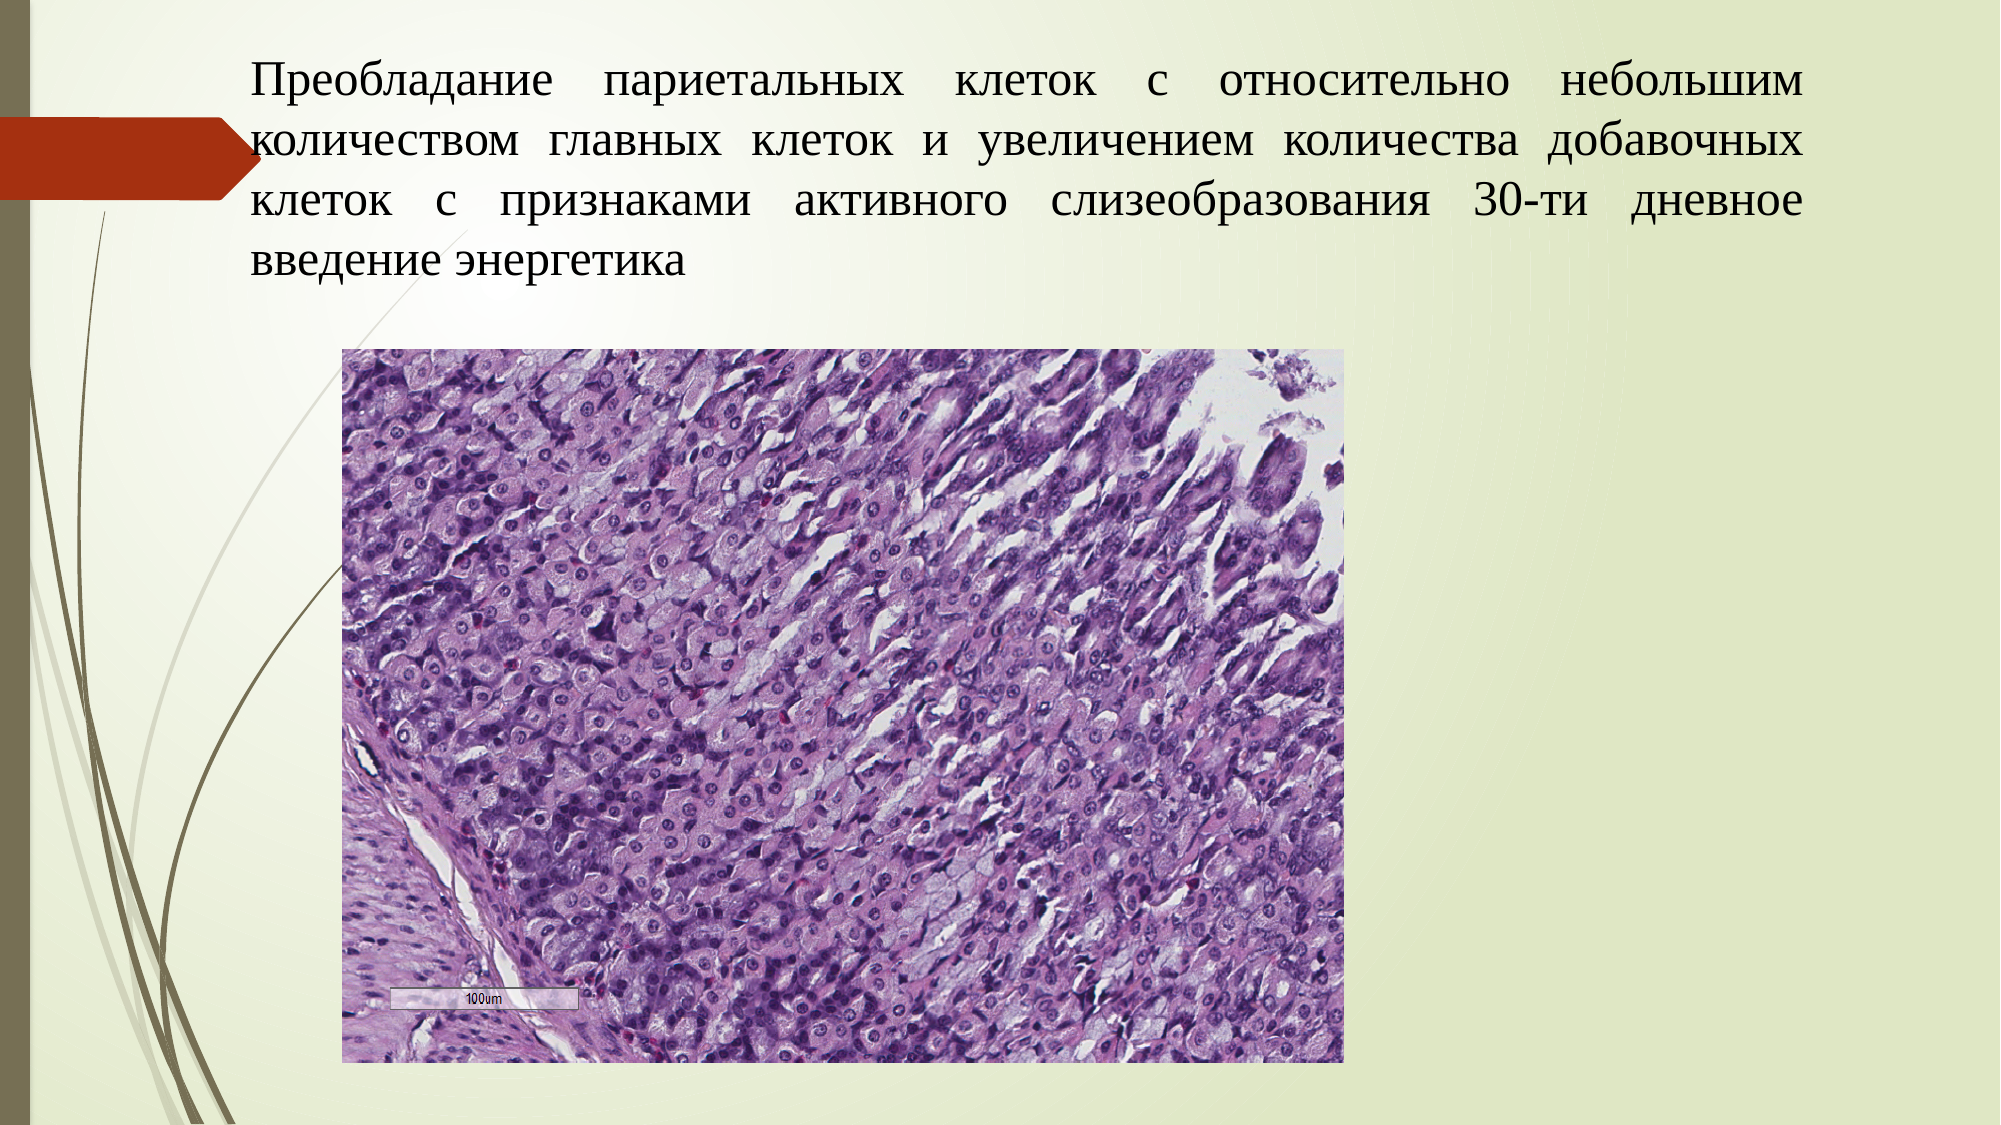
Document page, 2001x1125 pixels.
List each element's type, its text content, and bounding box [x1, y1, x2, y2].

text_box Преобладание париетальных клеток с относительно небольшим количеством главных клеток и увеличением количества добавочных клеток с признаками активного слизеобразования 30-ти дневное введение энергетика [235, 38, 1820, 294]
picture [342, 348, 1344, 1064]
